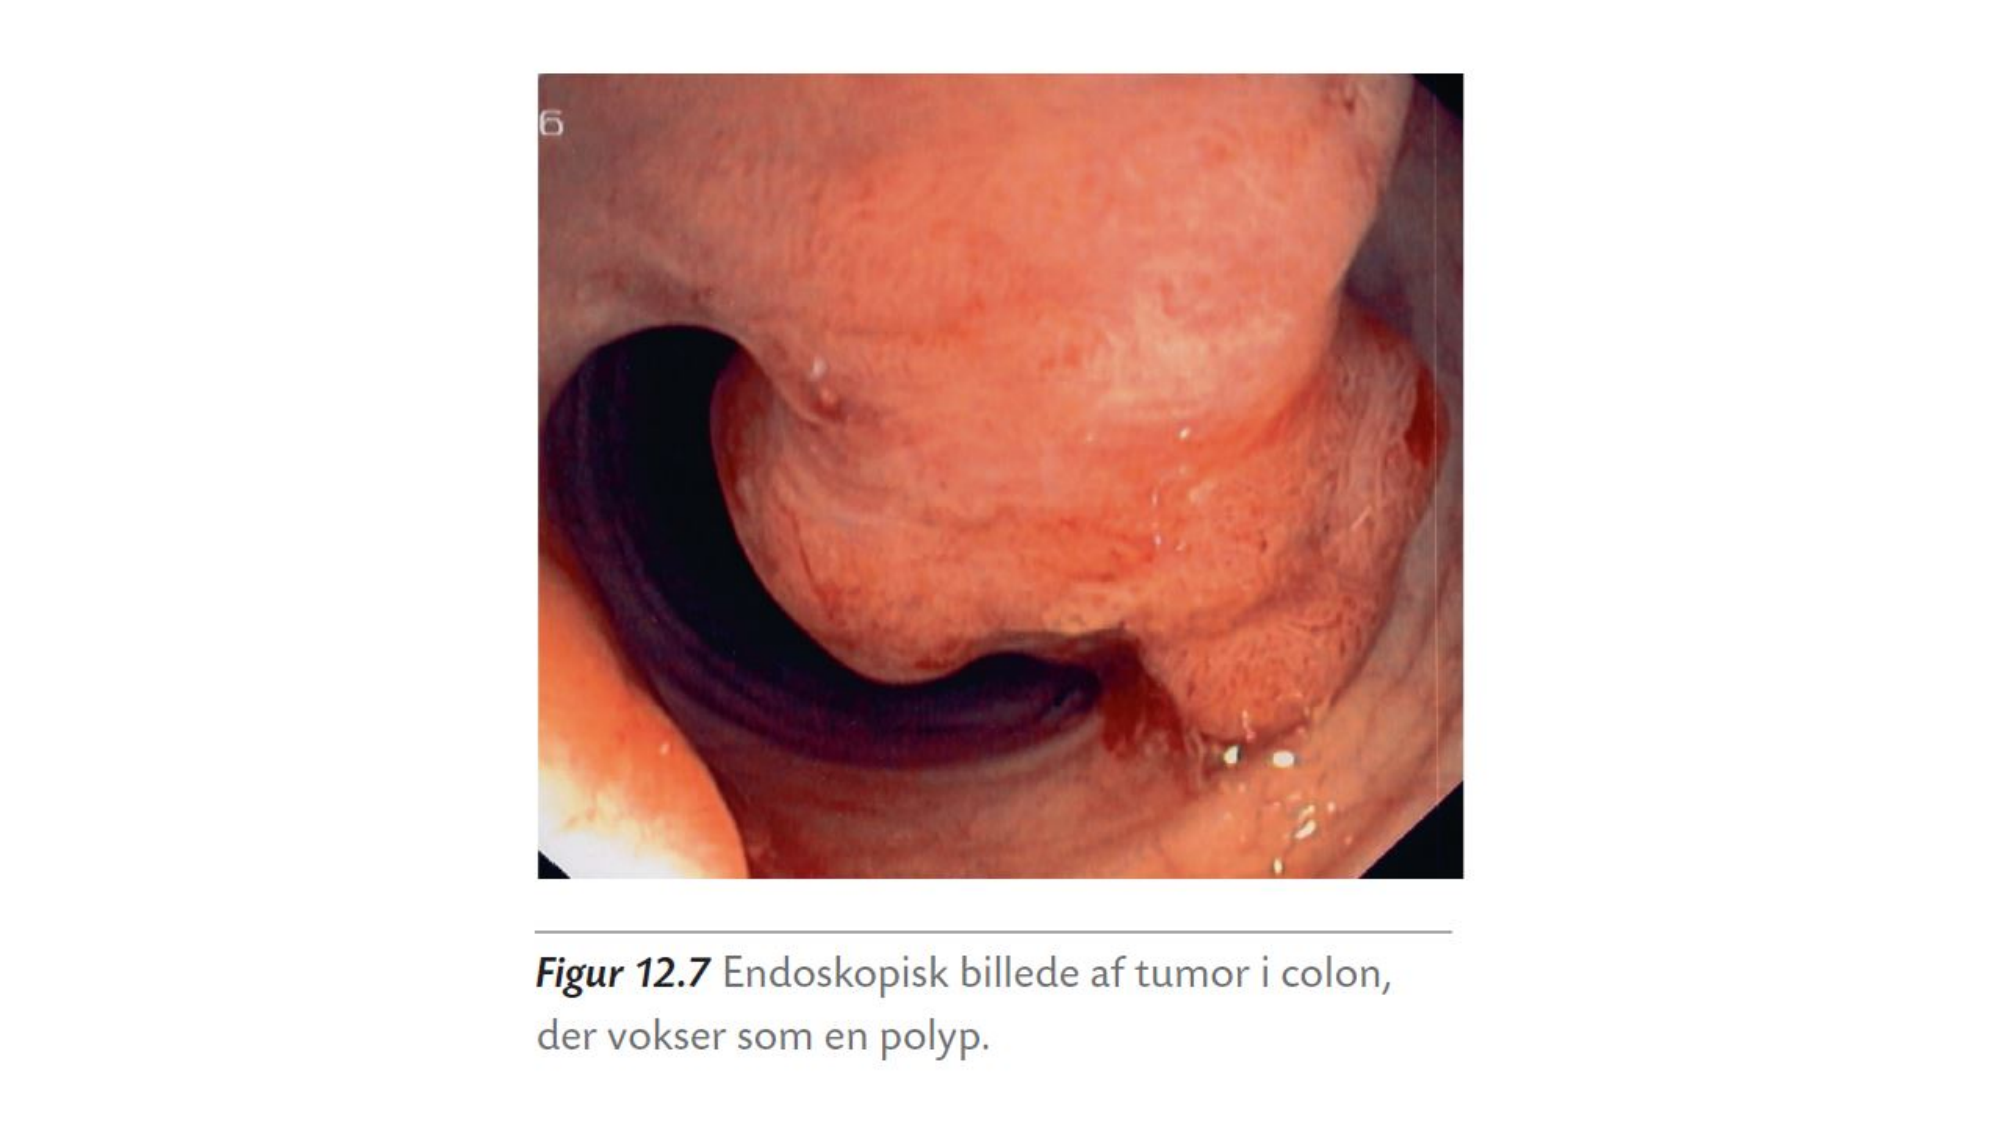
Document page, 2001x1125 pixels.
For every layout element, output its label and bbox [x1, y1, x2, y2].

picture [510, 44, 1490, 1081]
